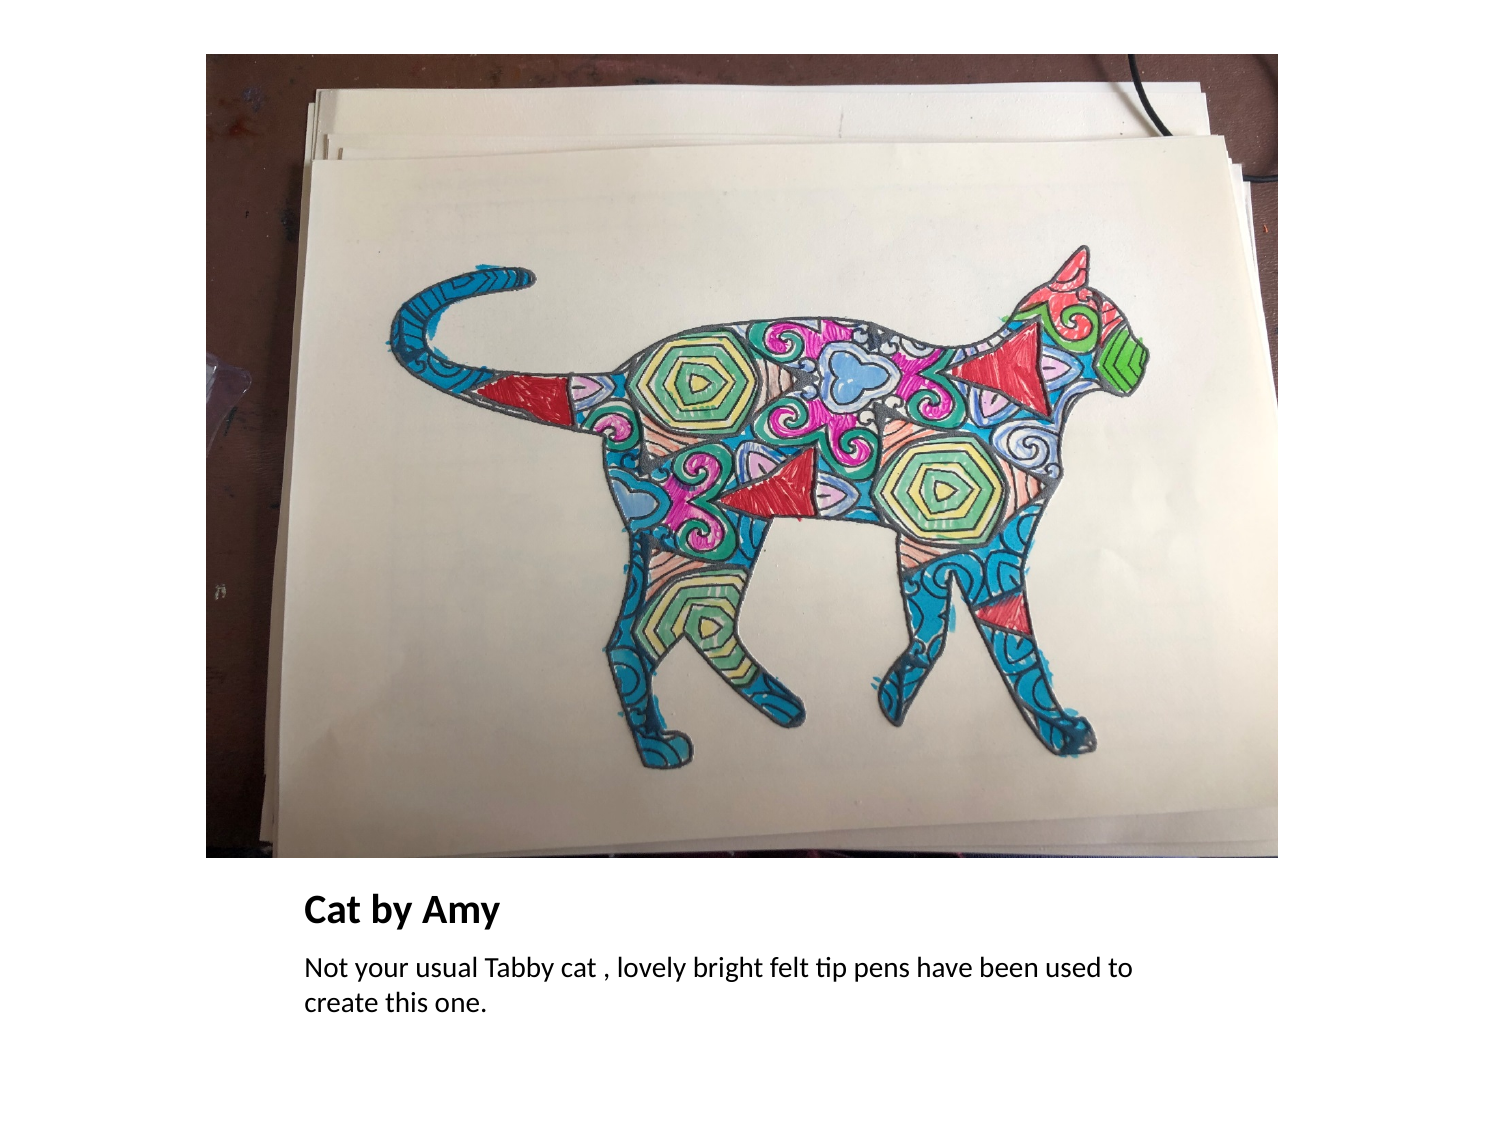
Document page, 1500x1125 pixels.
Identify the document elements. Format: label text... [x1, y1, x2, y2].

list Not your usual Tabby cat , lovely bright felt tip pens have been used to create this one. [289, 940, 1190, 1073]
title Cat by Amy [289, 867, 1190, 939]
picture [206, 54, 1278, 858]
